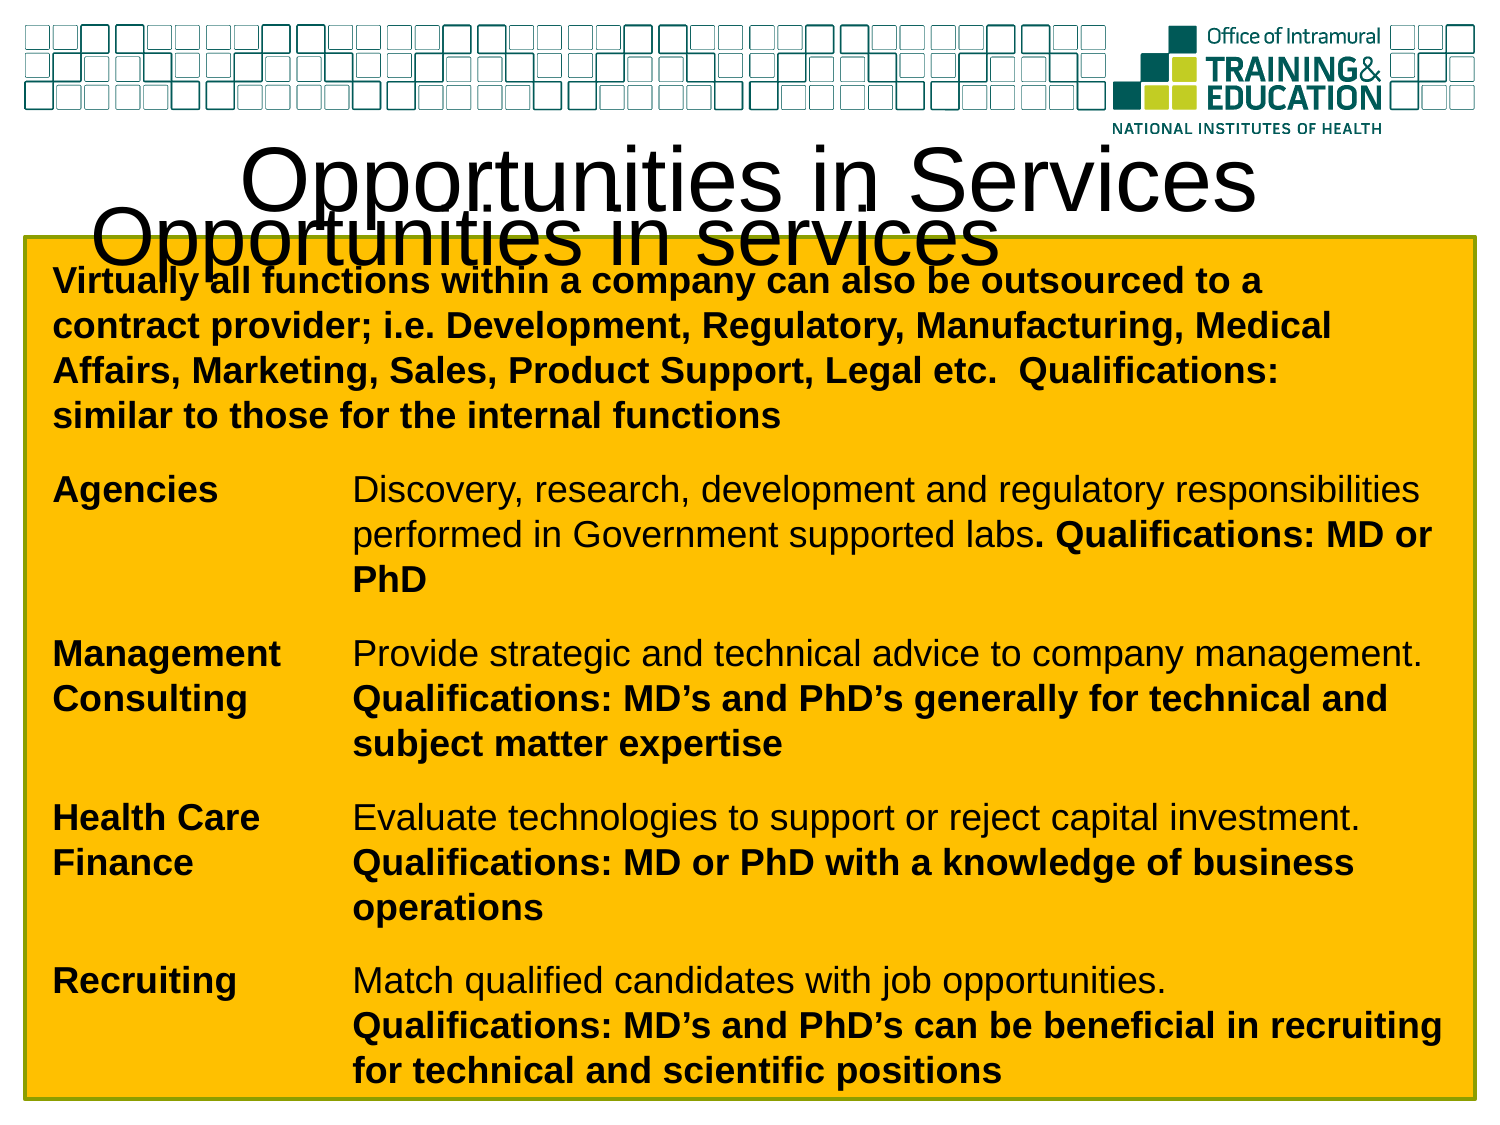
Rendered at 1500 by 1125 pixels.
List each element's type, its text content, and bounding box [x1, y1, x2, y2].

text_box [37, 948, 1463, 1101]
text_box Virtually all functions within a company can also be outsourced to a contract provider; i.e. Development, Regulatory, Manufacturing, Medical Affairs, Marketing, Sales, Product Support, Legal etc. Qualifications: similar to those for the internal functions [37, 249, 1400, 444]
text_box [23, 235, 1477, 1101]
text_box Opportunities in Services [74, 112, 1425, 174]
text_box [37, 784, 1463, 937]
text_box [37, 621, 1463, 774]
picture [24, 24, 1475, 134]
title Opportunities in services [74, 174, 1426, 338]
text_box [37, 457, 1463, 610]
